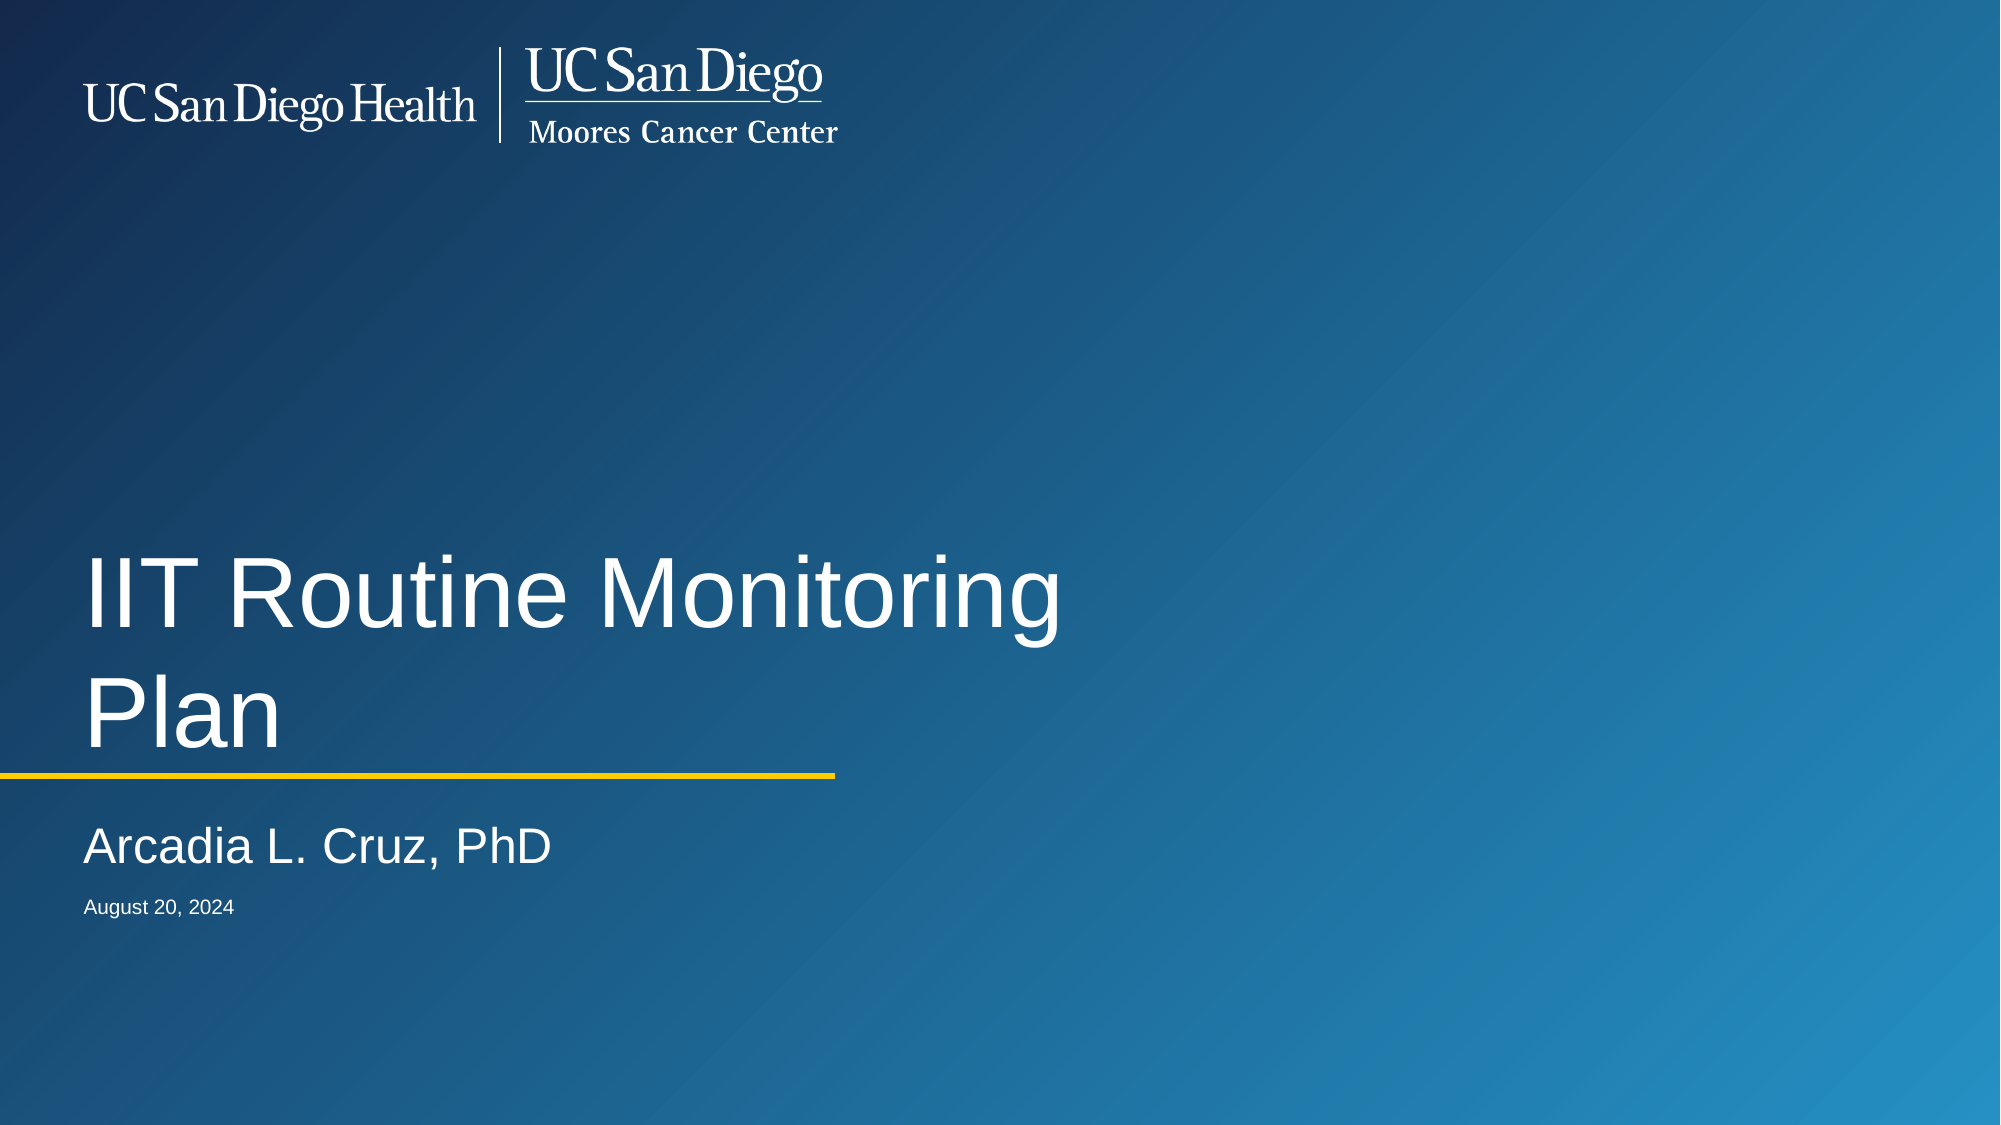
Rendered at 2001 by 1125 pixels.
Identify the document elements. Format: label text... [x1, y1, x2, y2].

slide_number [68, 888, 613, 923]
title IIT Routine Monitoring Plan [68, 316, 1256, 775]
picture [524, 47, 838, 143]
picture [83, 83, 477, 132]
subtitle Arcadia L. Cruz, PhD [68, 813, 1256, 881]
